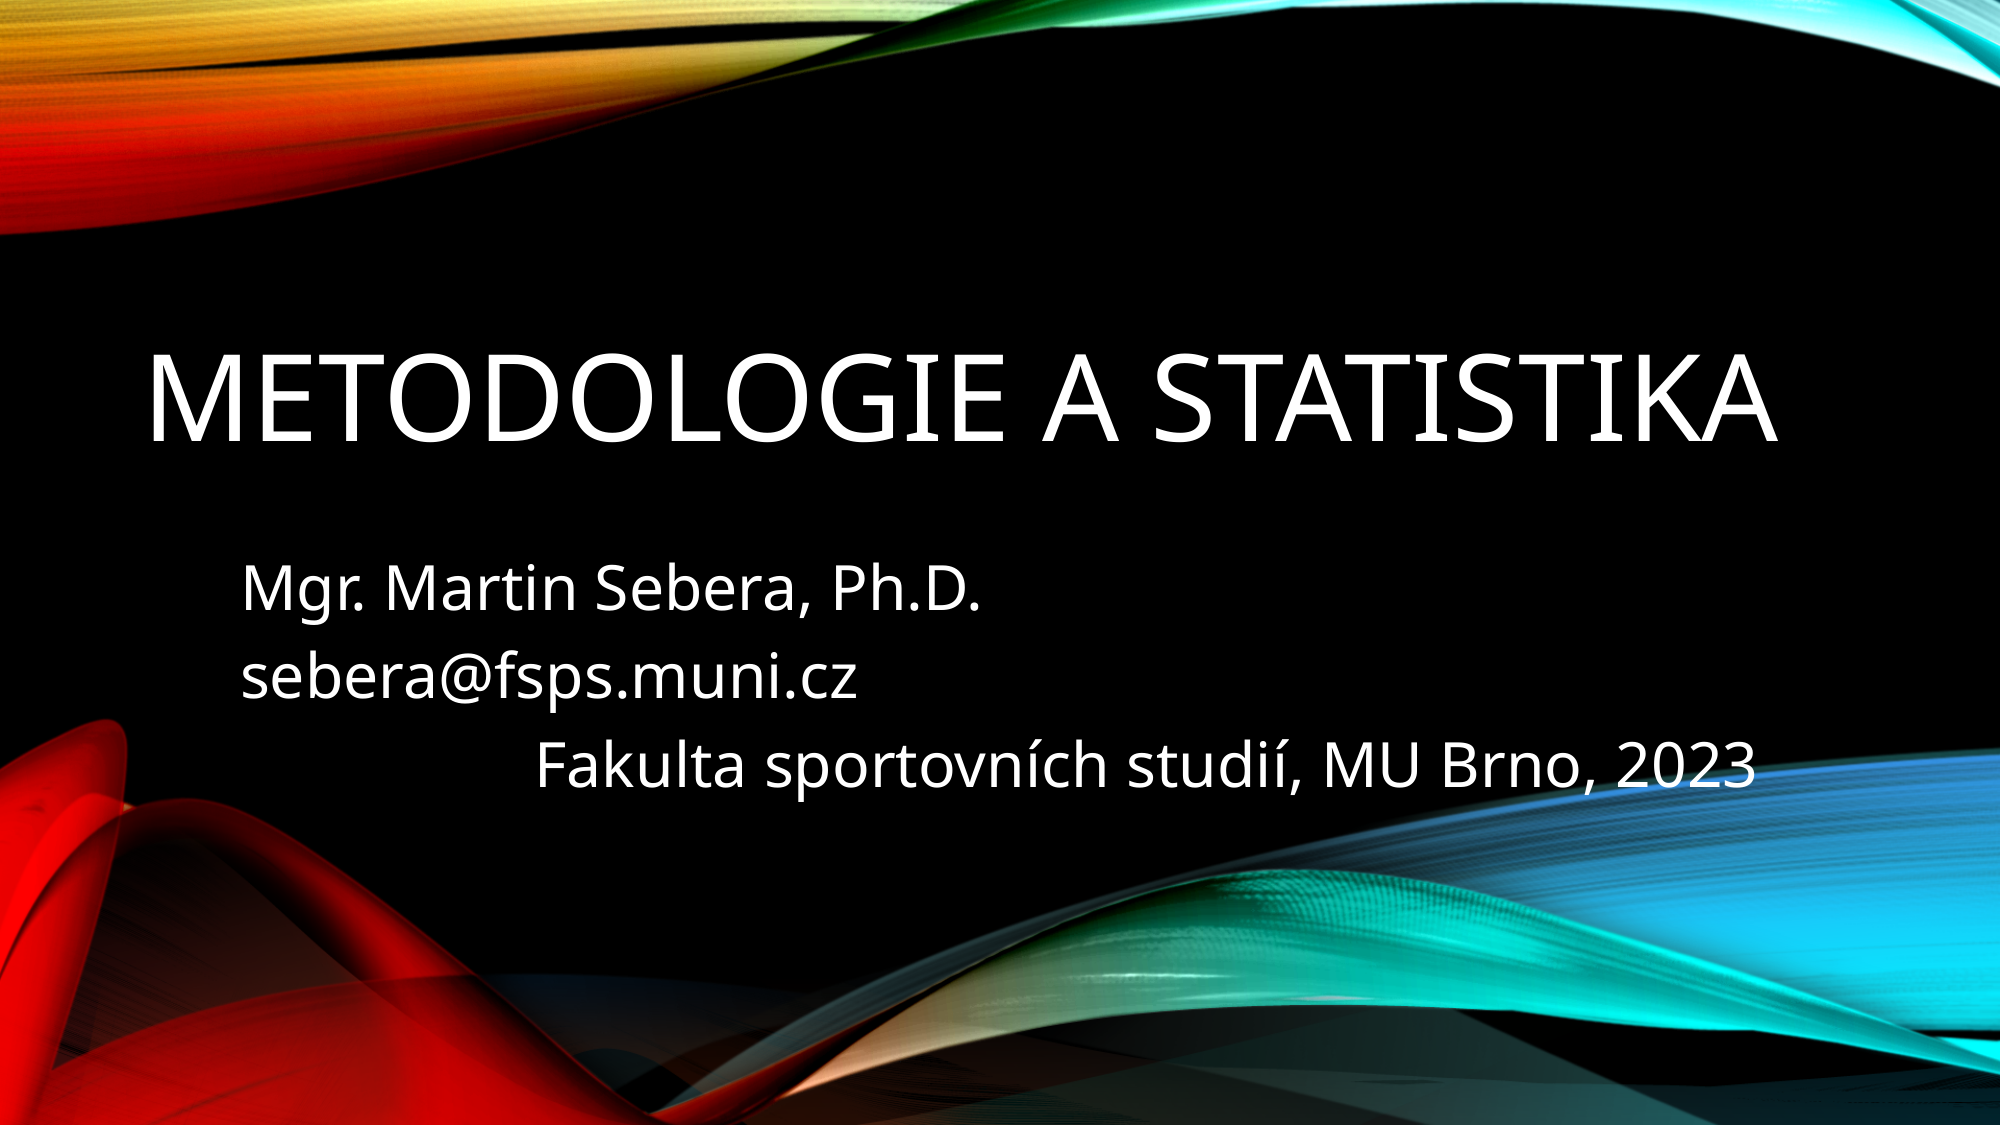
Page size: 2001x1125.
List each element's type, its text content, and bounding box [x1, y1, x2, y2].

picture [0, 0, 2000, 237]
subtitle Mgr. Martin Sebera, Ph.D. sebera@fsps.muni.cz Fakulta sportovních studií, MU Brno, 2023 [225, 549, 1775, 874]
picture [0, 717, 2000, 1125]
title Metodologie a statistika [127, 175, 1881, 475]
